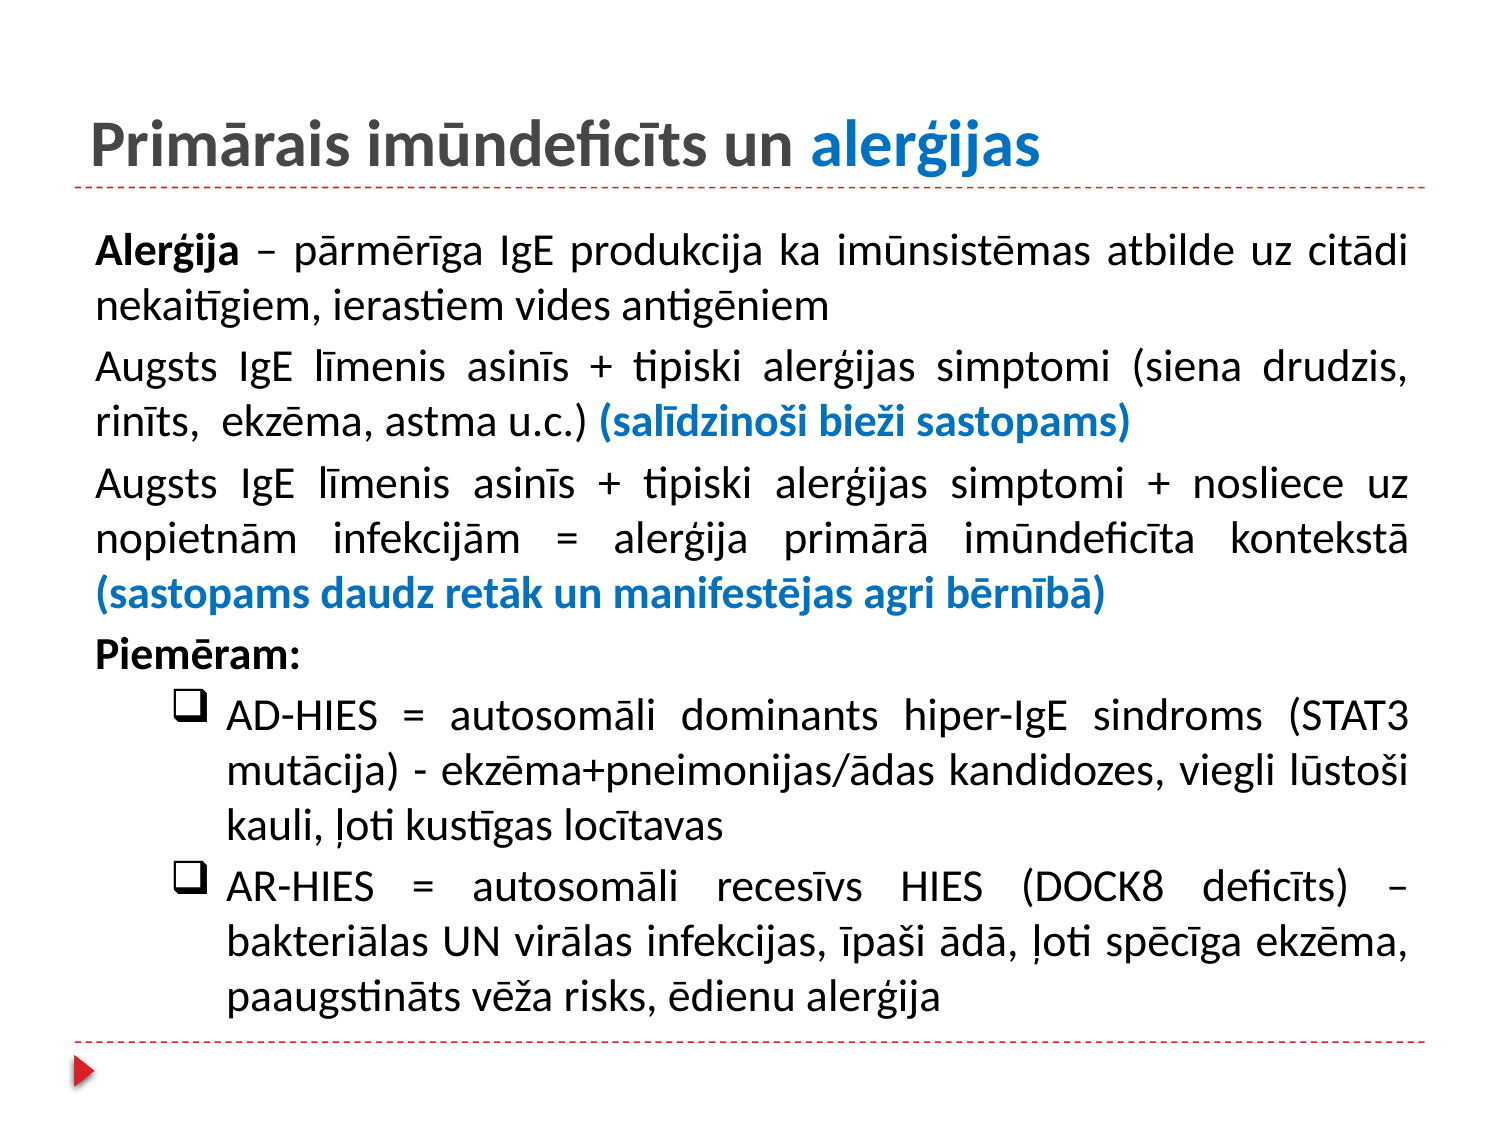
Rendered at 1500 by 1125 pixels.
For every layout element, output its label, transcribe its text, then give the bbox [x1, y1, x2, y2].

title Primārais imūndeficīts un alerģijas [74, 37, 1426, 188]
text_box Alerģija – pārmērīga IgE produkcija ka imūnsistēmas atbilde uz citādi nekaitīgiem, ierastiem vides antigēniem Augsts IgE līmenis asinīs + tipiski alerģijas simptomi (siena drudzis, rinīts, ekzēma, astma u.c.) (salīdzinoši bieži sastopams) Augsts IgE līmenis asinīs + tipiski alerģijas simptomi + nosliece uz nopietnām infekcijām = alerģija primārā imūndeficīta kontekstā (sastopams daudz retāk un manifestējas agri bērnībā) Piemēram: AD-HIES = autosomāli dominants hiper-IgE sindroms (STAT3 mutācija) - ekzēma+pneimonijas/ādas kandidozes, viegli lūstoši kauli, ļoti kustīgas locītavas AR-HIES = autosomāli recesīvs HIES (DOCK8 deficīts) – bakteriālas UN virālas infekcijas, īpaši ādā, ļoti spēcīga ekzēma, paaugstināts vēža risks, ēdienu alerģija [80, 212, 1425, 1029]
